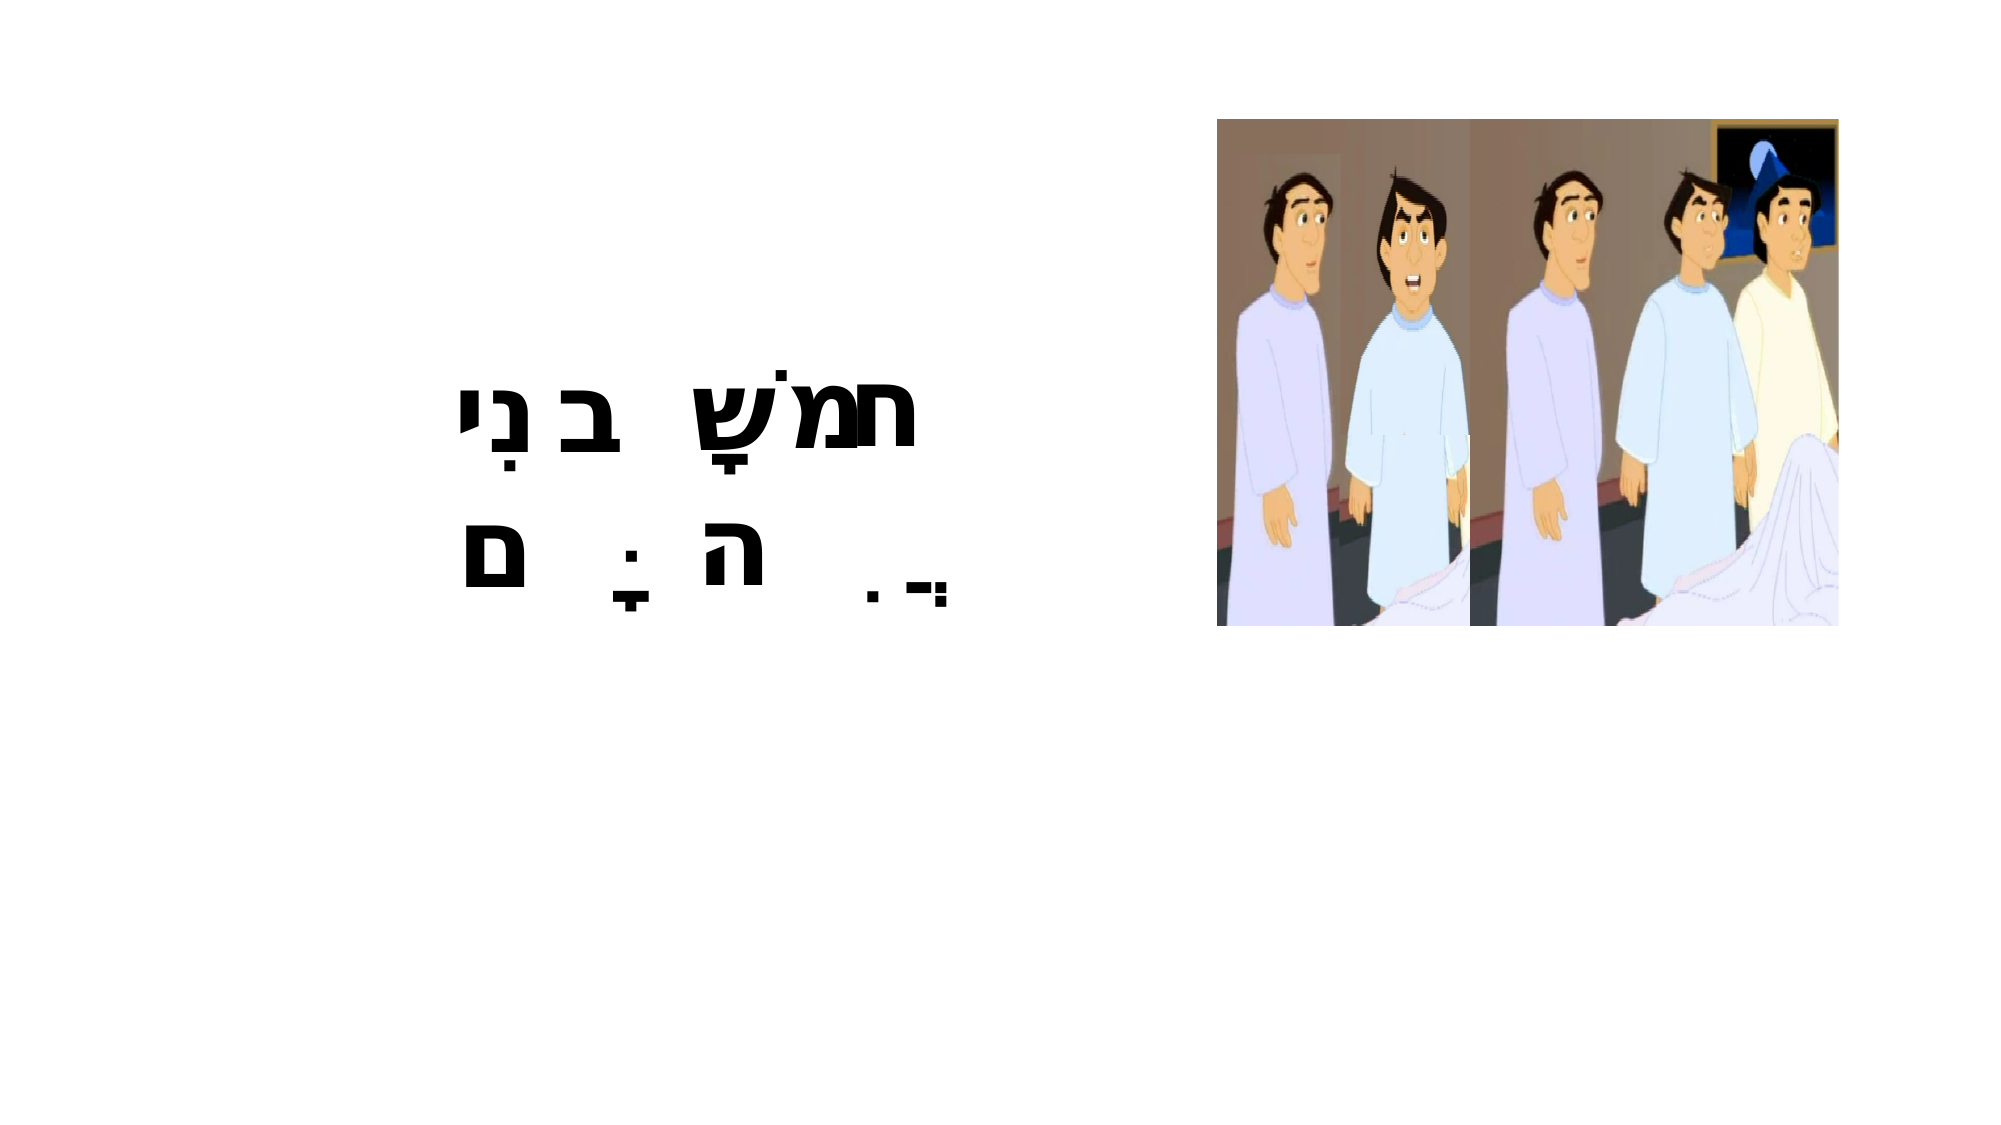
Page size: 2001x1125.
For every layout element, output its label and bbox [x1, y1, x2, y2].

text_box [400, 326, 940, 484]
text_box [1217, 119, 1839, 626]
